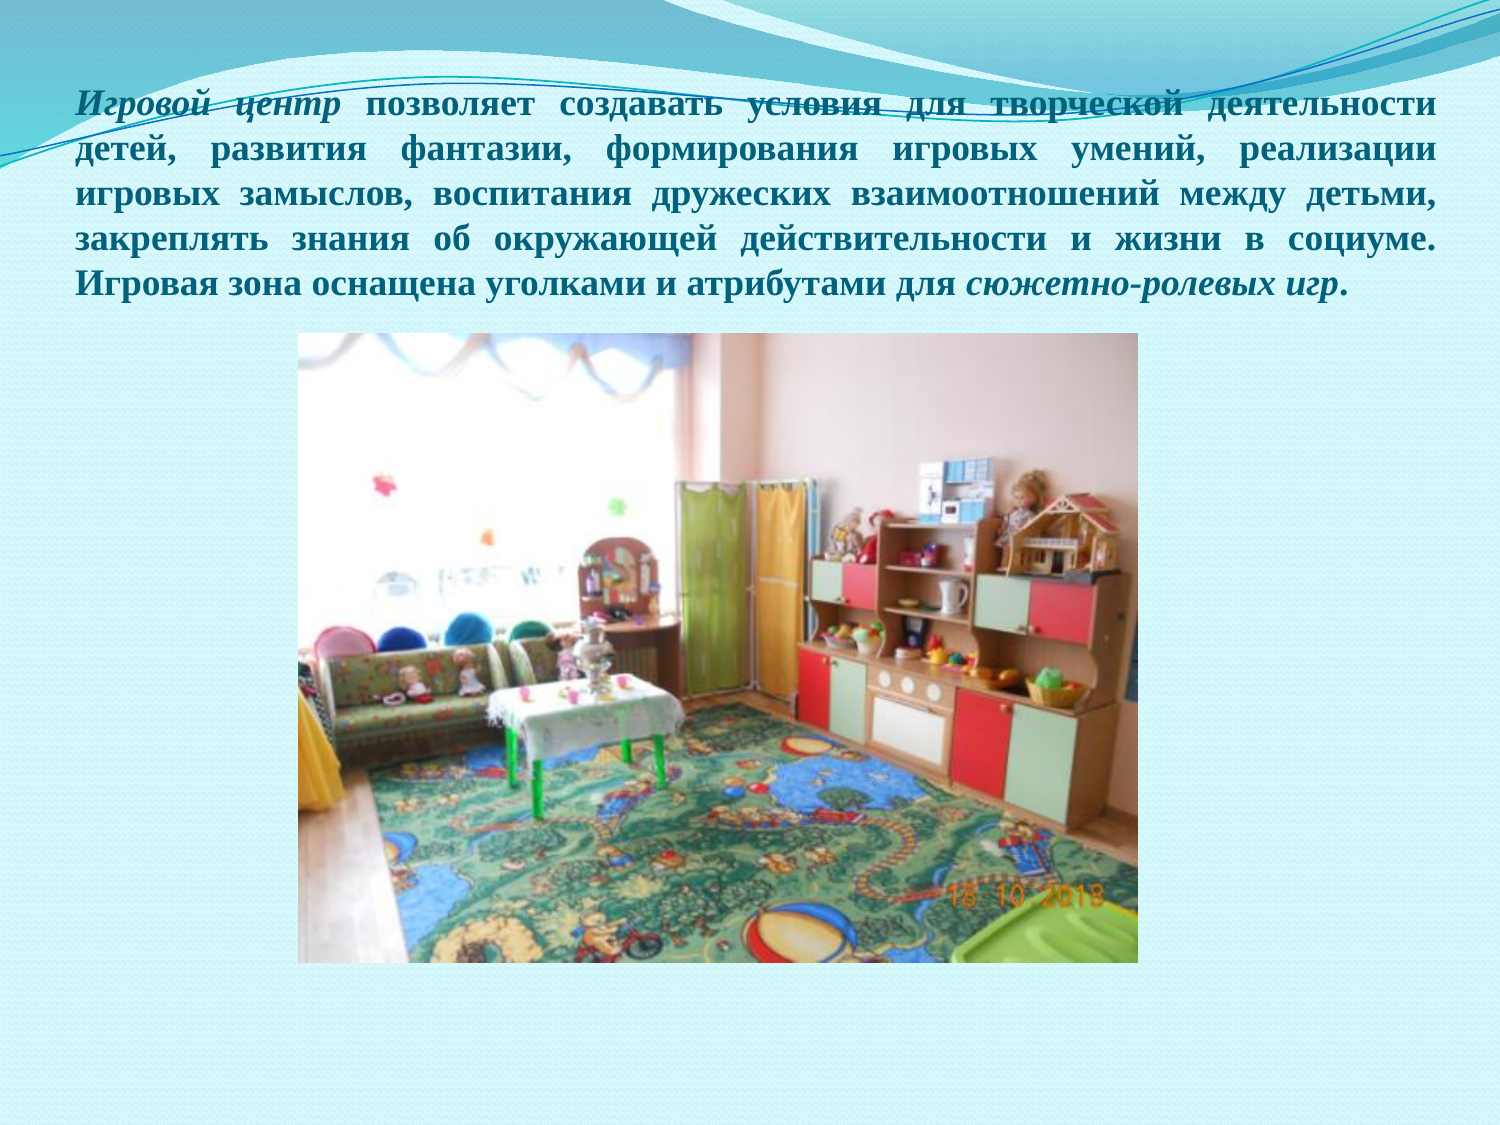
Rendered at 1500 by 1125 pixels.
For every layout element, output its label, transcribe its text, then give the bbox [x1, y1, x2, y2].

title Игровой центр позволяет создавать условия для творческой деятельности детей, развития фантазии, формирования игровых умений, реализации игровых замыслов, воспитания дружеских взаимоотношений между детьми, закреплять знания об окружающей действительности и жизни в социуме. Игровая зона оснащена уголками и атрибутами для сюжетно-ролевых игр. [75, 115, 1438, 303]
picture [298, 333, 1138, 963]
